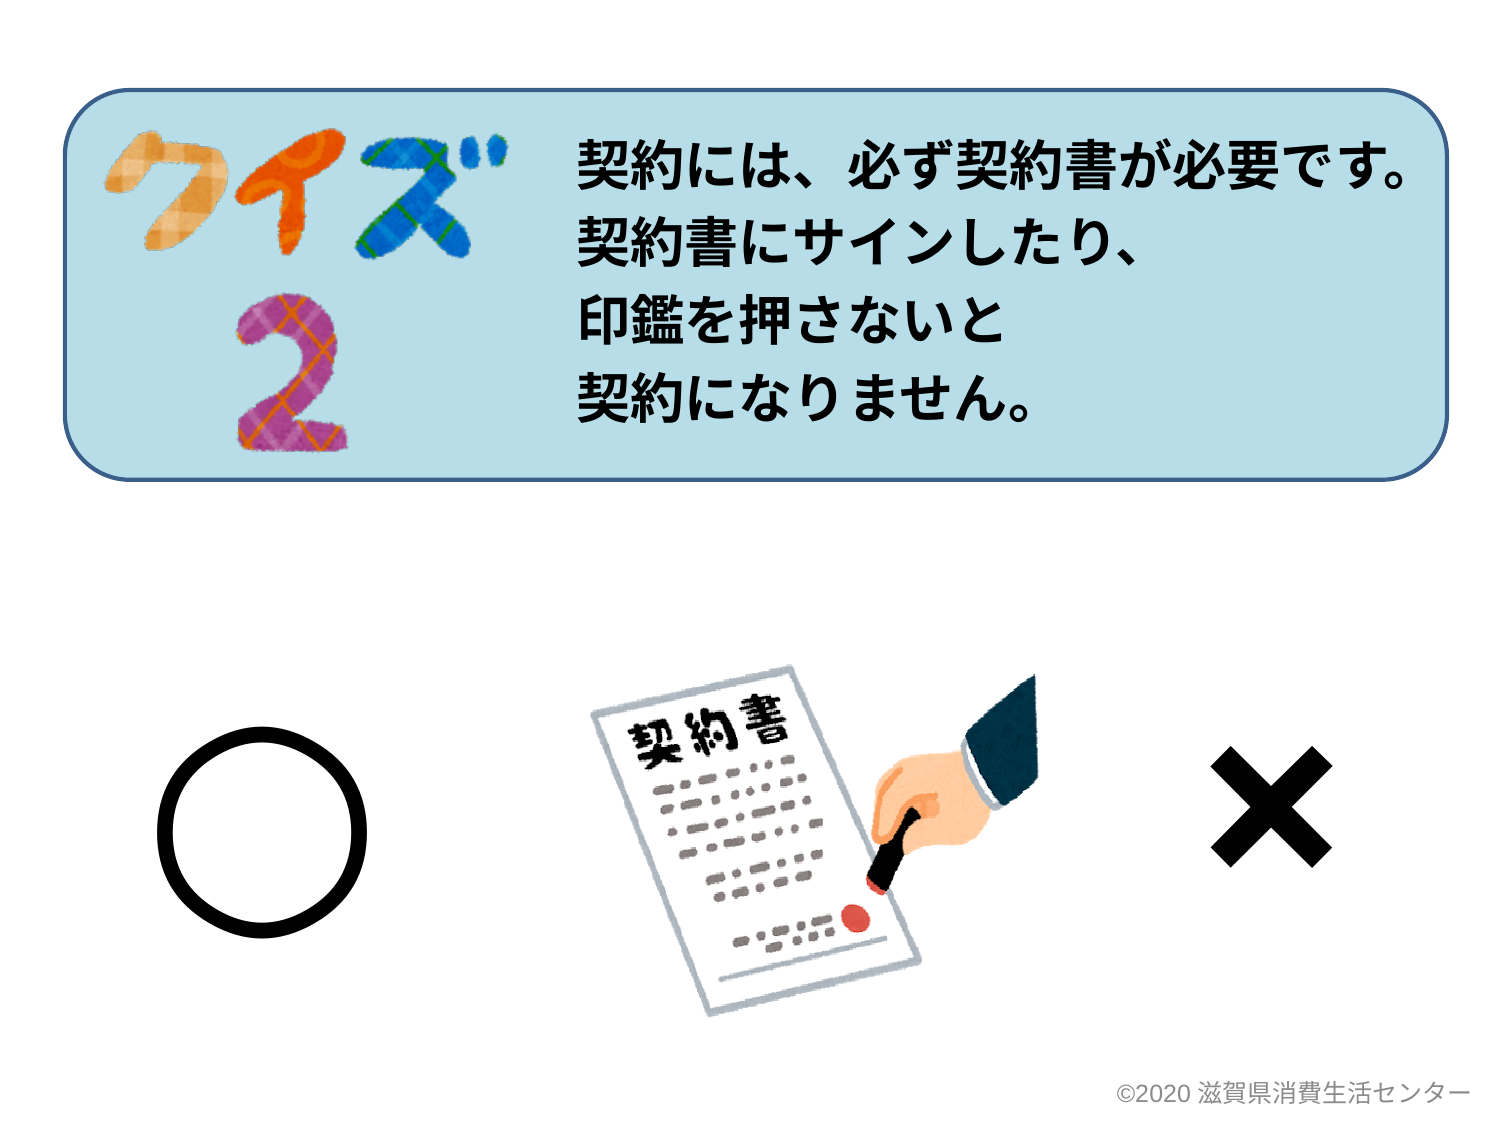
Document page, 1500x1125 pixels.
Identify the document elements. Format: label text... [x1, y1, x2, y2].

text_box ○ [88, 611, 437, 977]
picture [203, 280, 386, 469]
text_box × [1098, 611, 1447, 977]
text_box 契約には、必ず契約書が必要です。 契約書にサインしたり、 印鑑を押さないと 契約になりません。 [560, 123, 1500, 446]
picture [582, 640, 1049, 1046]
footer ©2020滋賀県消費生活センター [1057, 1062, 1500, 1123]
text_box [88, 106, 515, 279]
text_box [62, 87, 1442, 482]
